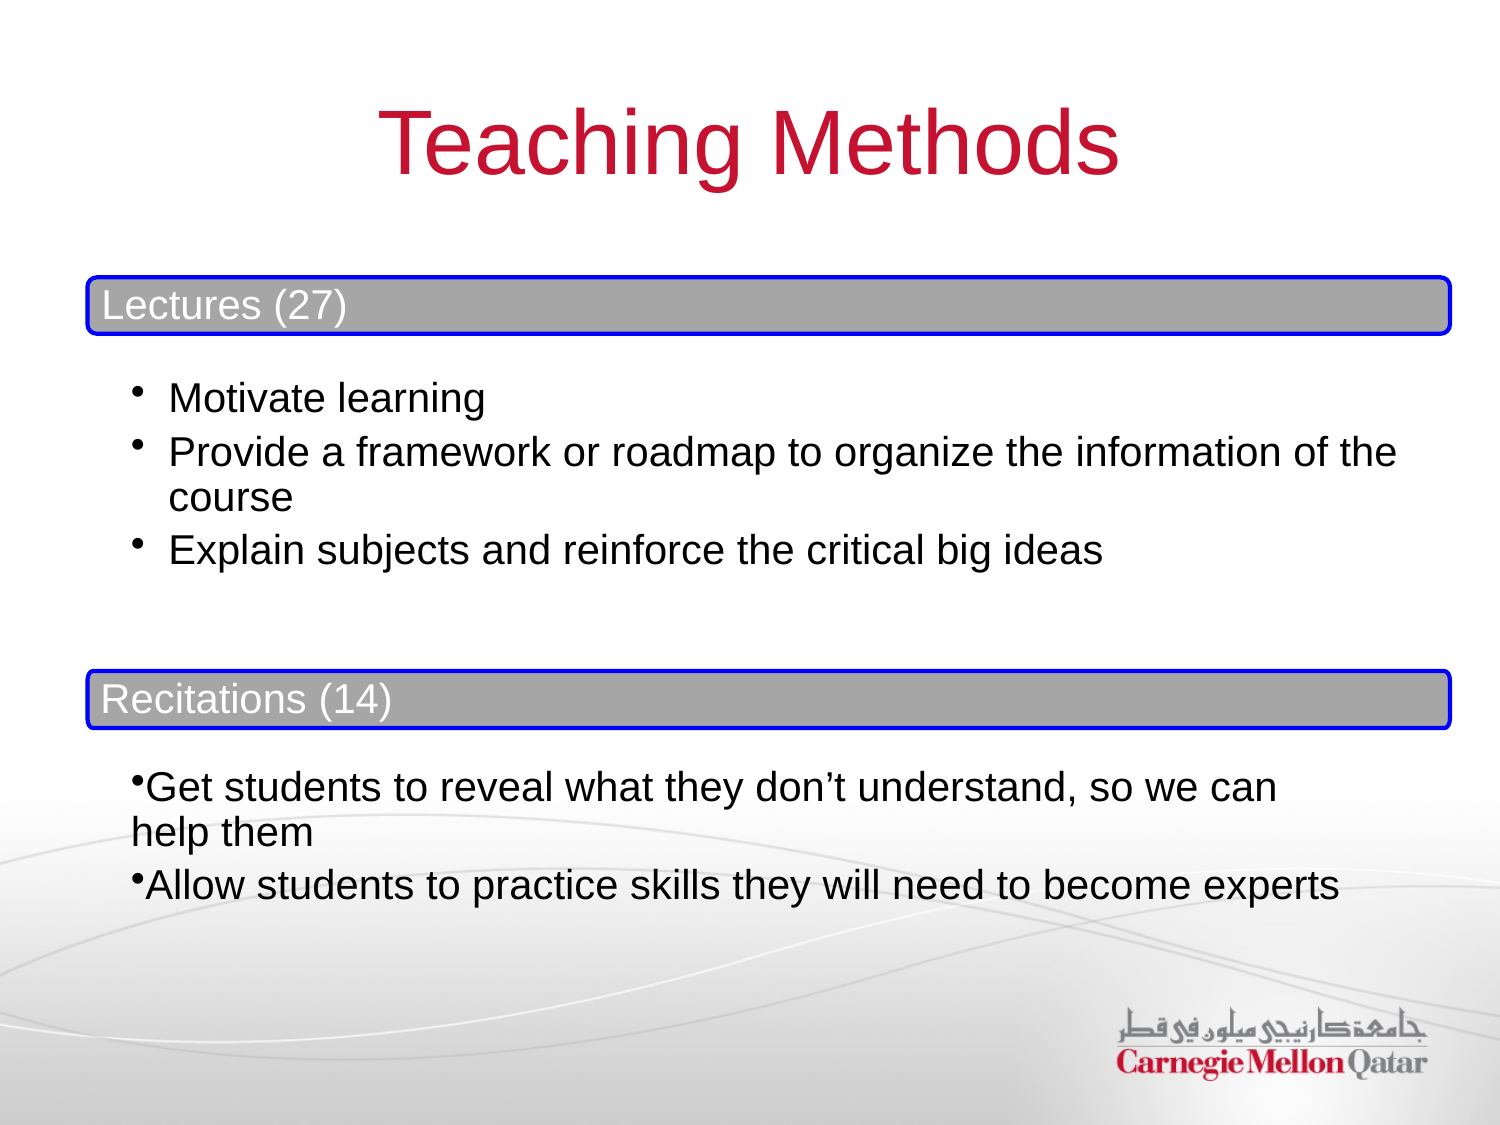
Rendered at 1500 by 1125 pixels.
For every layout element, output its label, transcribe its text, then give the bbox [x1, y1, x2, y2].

text_box Motivate learning Provide a framework or roadmap to organize the information of the course Explain subjects and reinforce the critical big ideas [87, 301, 1450, 613]
text_box Get students to reveal what they don’t understand, so we can help them Allow students to practice skills they will need to become experts [87, 690, 1450, 963]
text_box Lectures (27) [85, 275, 1453, 331]
picture [0, 0, 1500, 1125]
title Teaching Methods [75, 51, 1425, 226]
text_box Recitations (14) [85, 668, 1453, 727]
